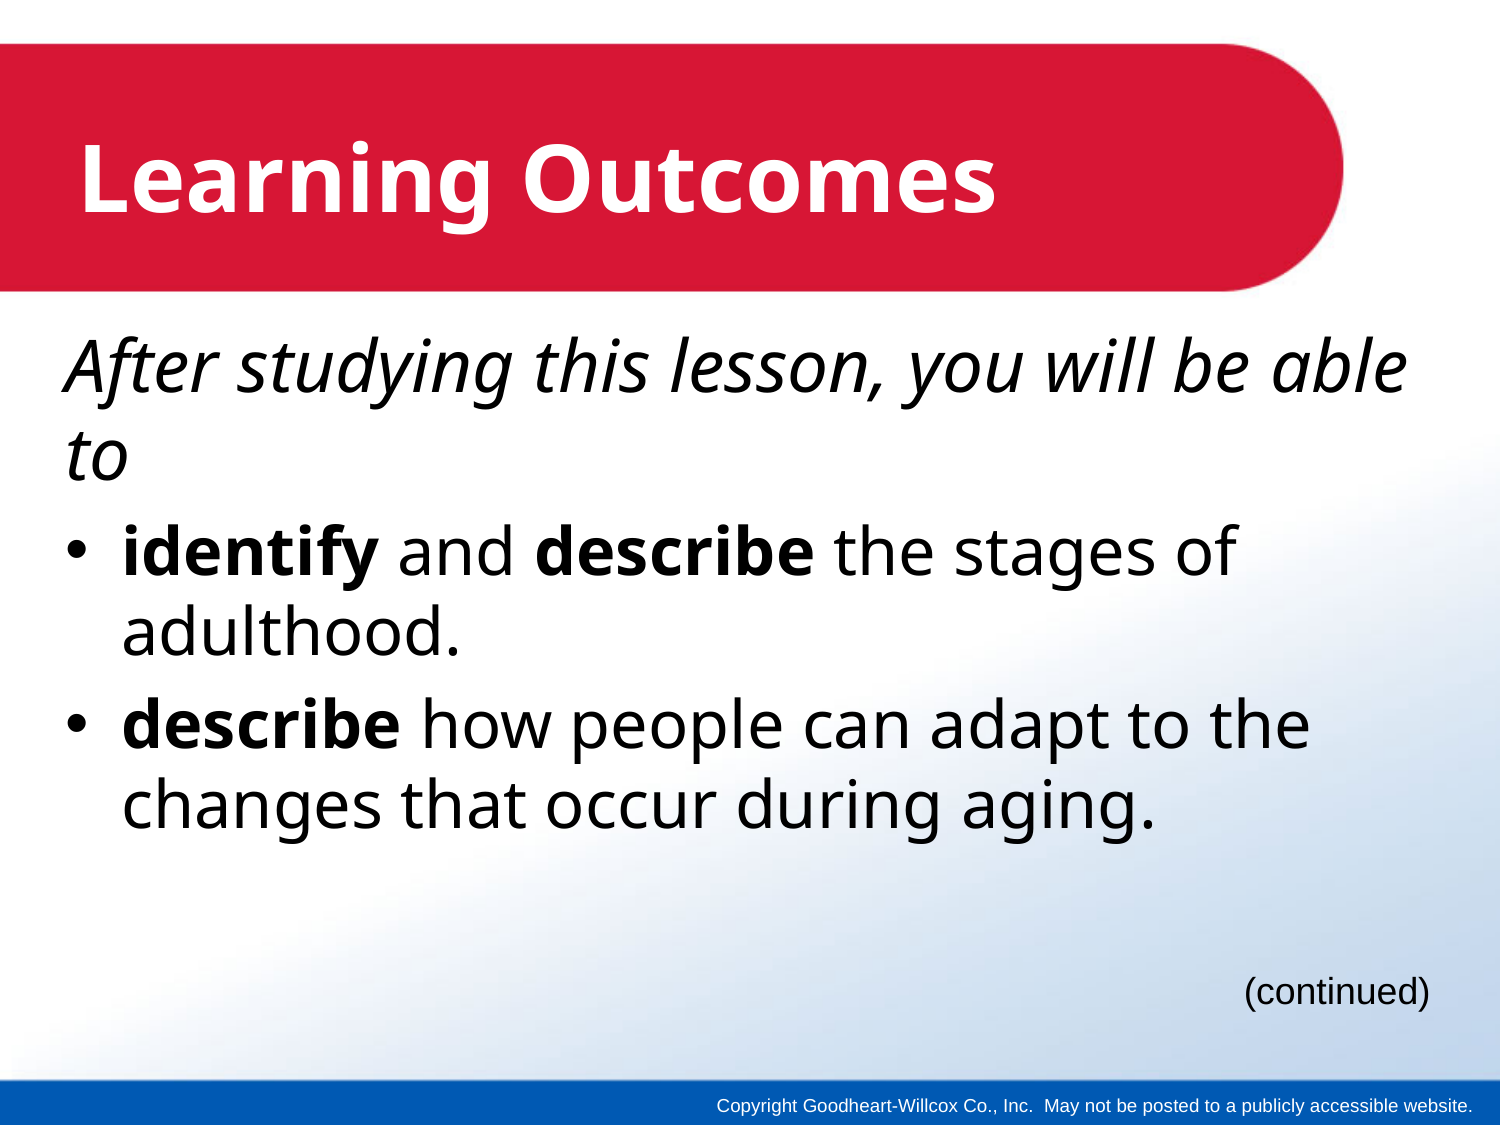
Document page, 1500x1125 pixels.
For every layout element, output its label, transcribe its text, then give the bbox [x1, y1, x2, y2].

title Learning Outcomes [62, 75, 1250, 275]
text_box (continued) [1228, 959, 1450, 1020]
picture [0, 0, 1500, 1125]
list After studying this lesson, you will be able to identify and describe the stages of adulthood. describe how people can adapt to the changes that occur during aging. [50, 312, 1450, 1063]
